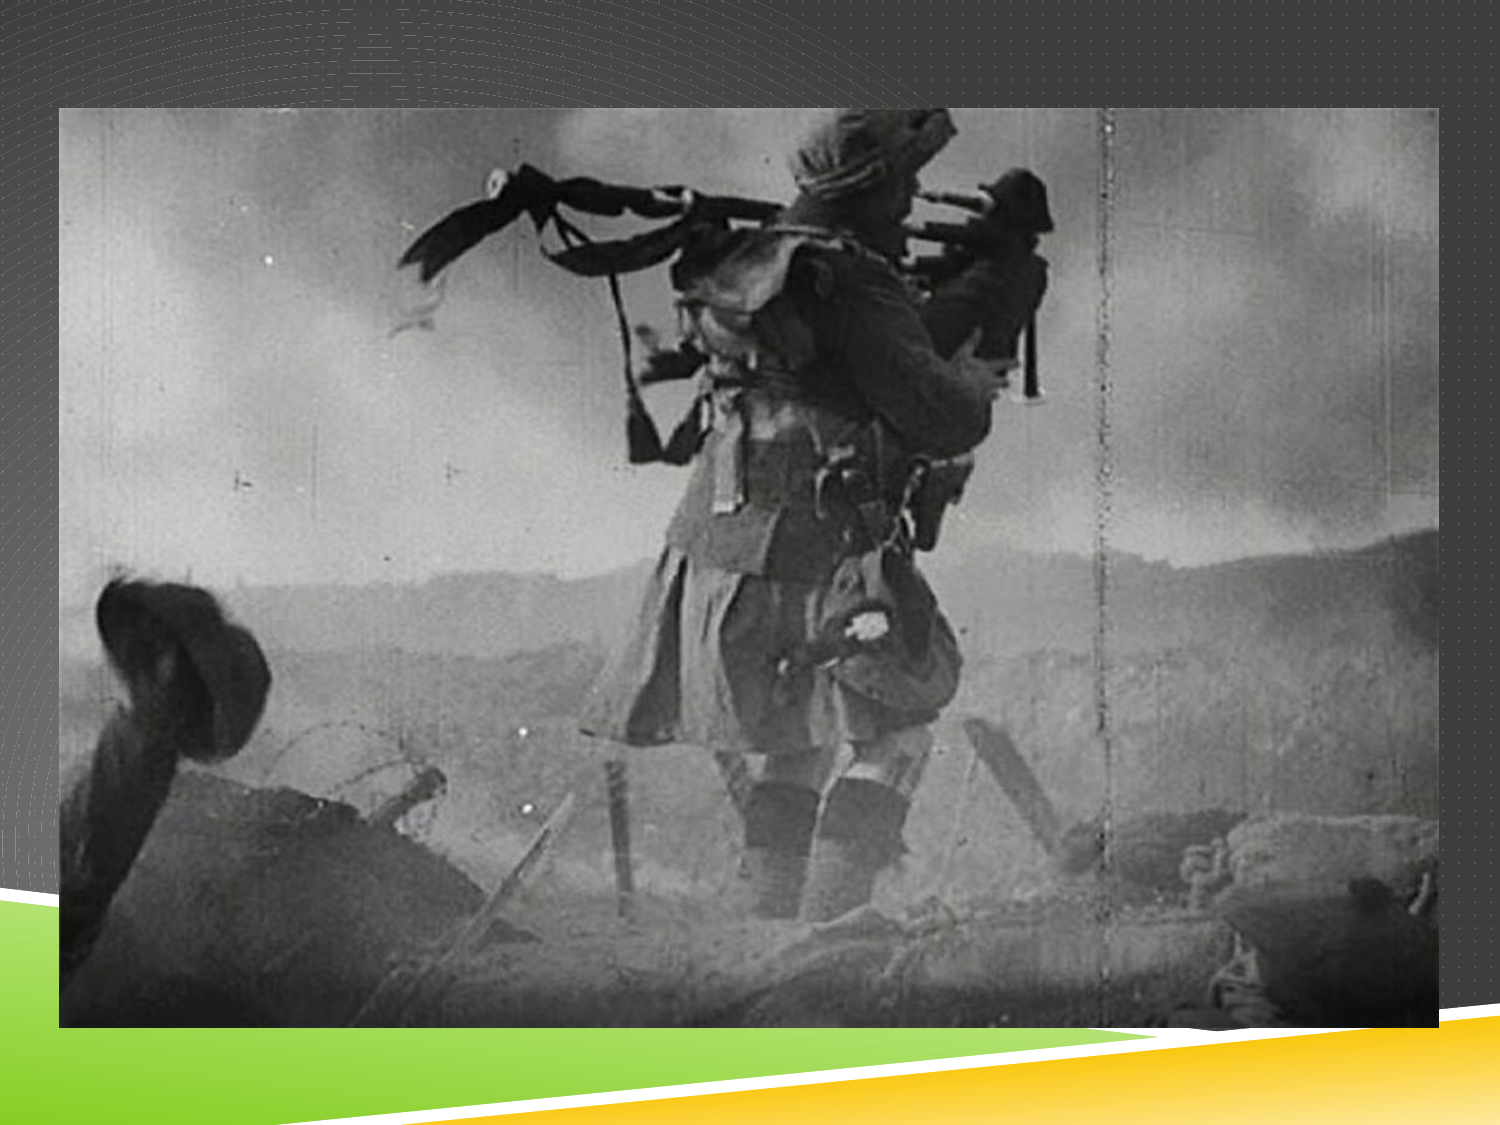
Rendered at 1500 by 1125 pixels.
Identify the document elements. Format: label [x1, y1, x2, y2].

list [59, 107, 1439, 1029]
